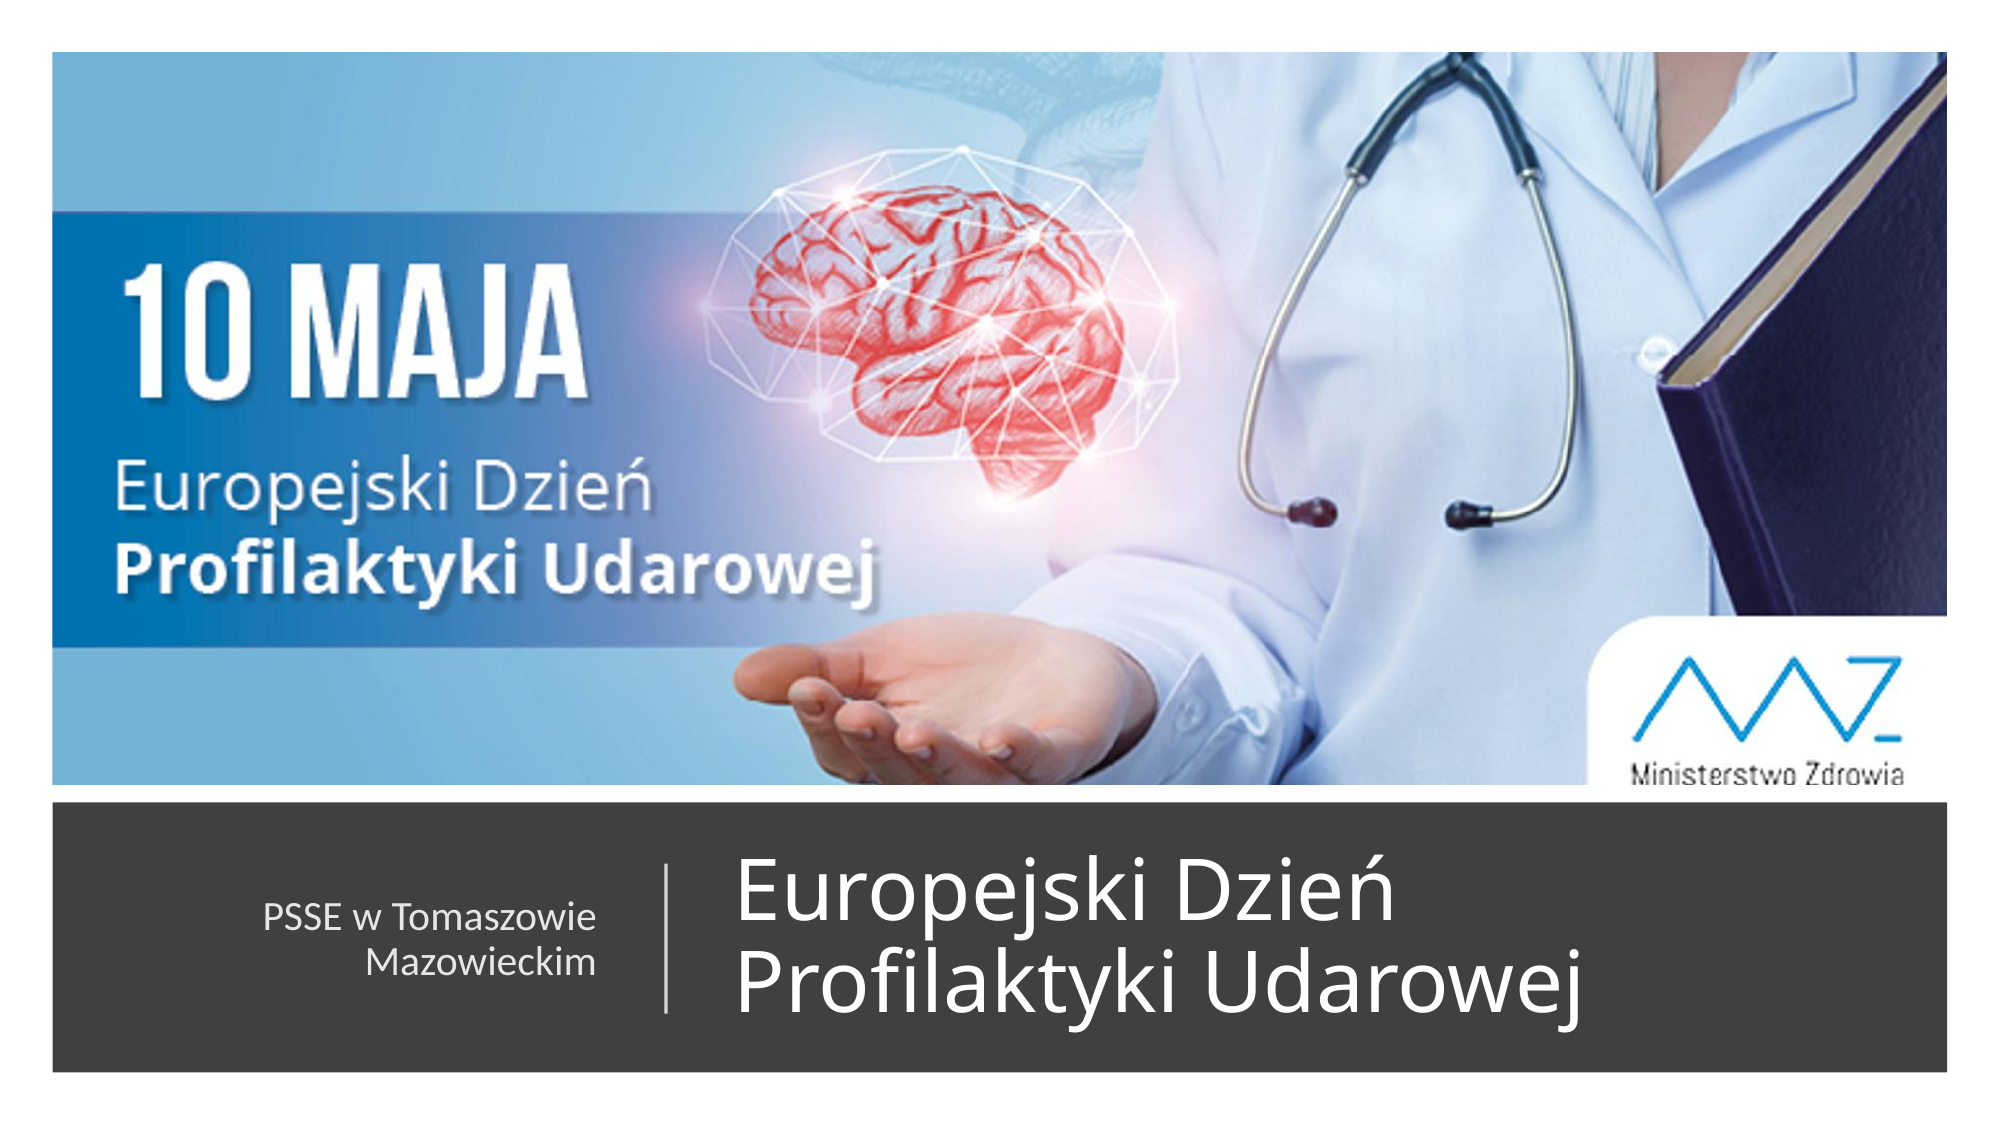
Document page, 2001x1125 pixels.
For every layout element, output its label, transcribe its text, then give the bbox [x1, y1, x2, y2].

text_box [52, 801, 1948, 1073]
subtitle PSSE w Tomaszowie Mazowieckim [137, 835, 612, 1043]
picture [52, 52, 1947, 785]
title Europejski Dzień Profilaktyki Udarowej [718, 835, 1863, 1043]
